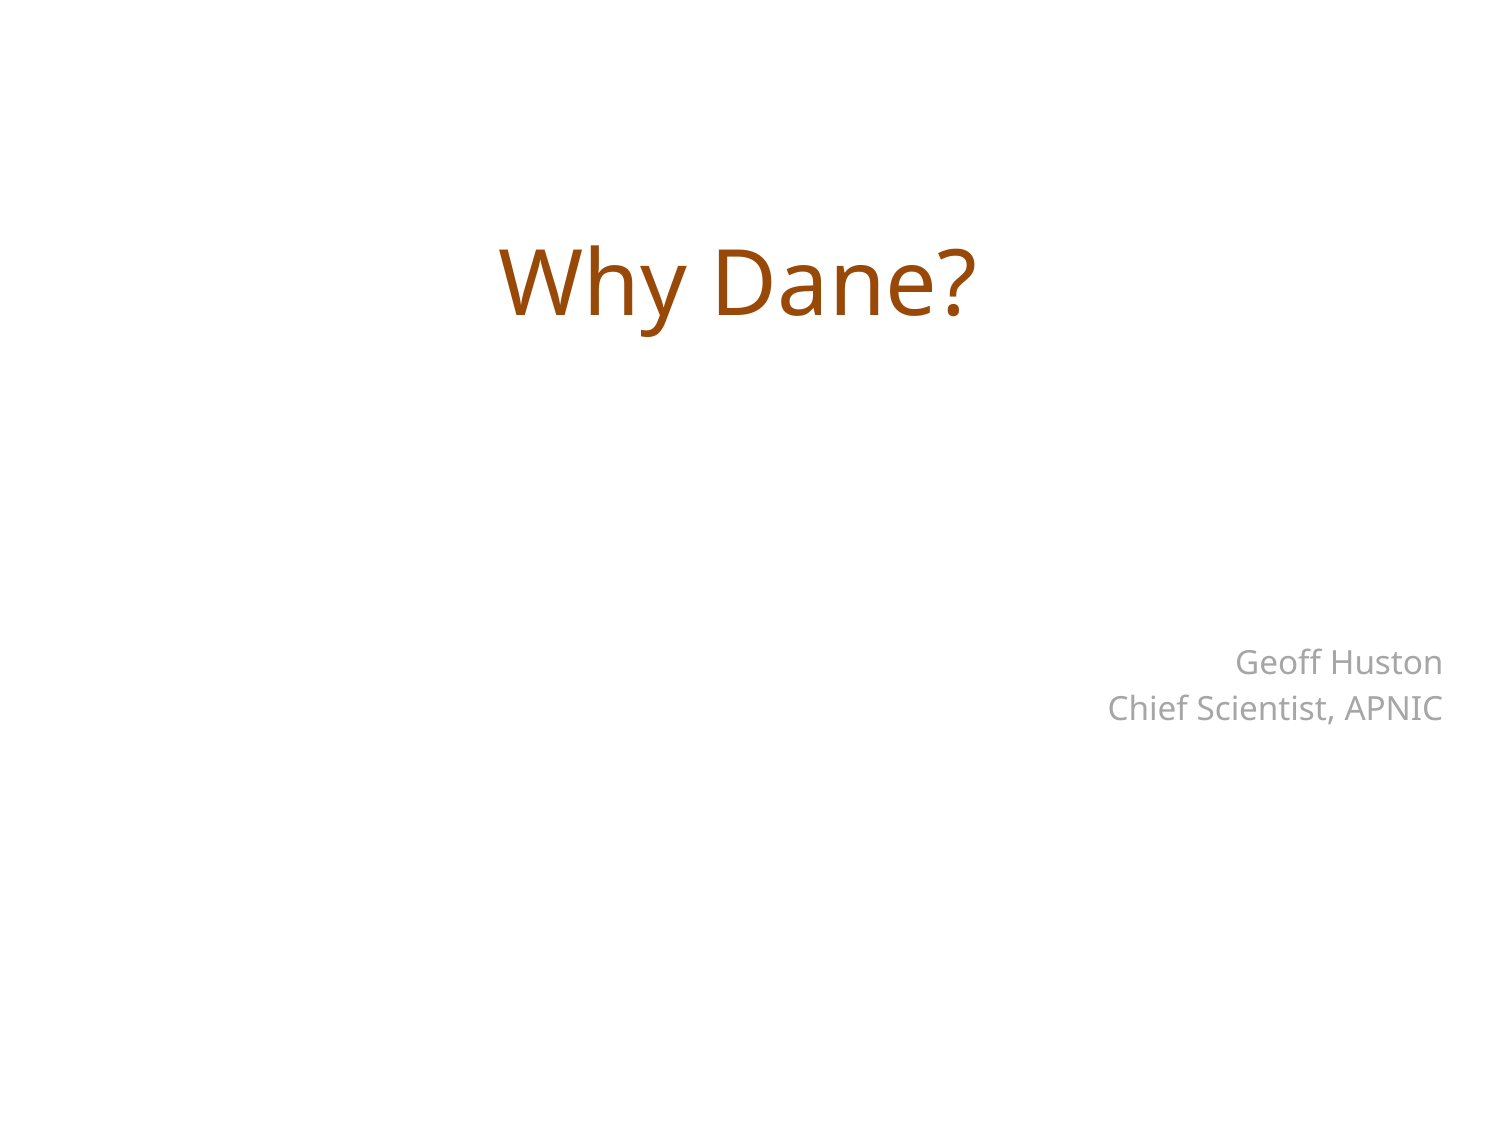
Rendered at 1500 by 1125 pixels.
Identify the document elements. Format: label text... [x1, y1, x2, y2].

title Why Dane? [64, 101, 1412, 457]
subtitle Geoff Huston Chief Scientist, APNIC [112, 633, 1459, 921]
